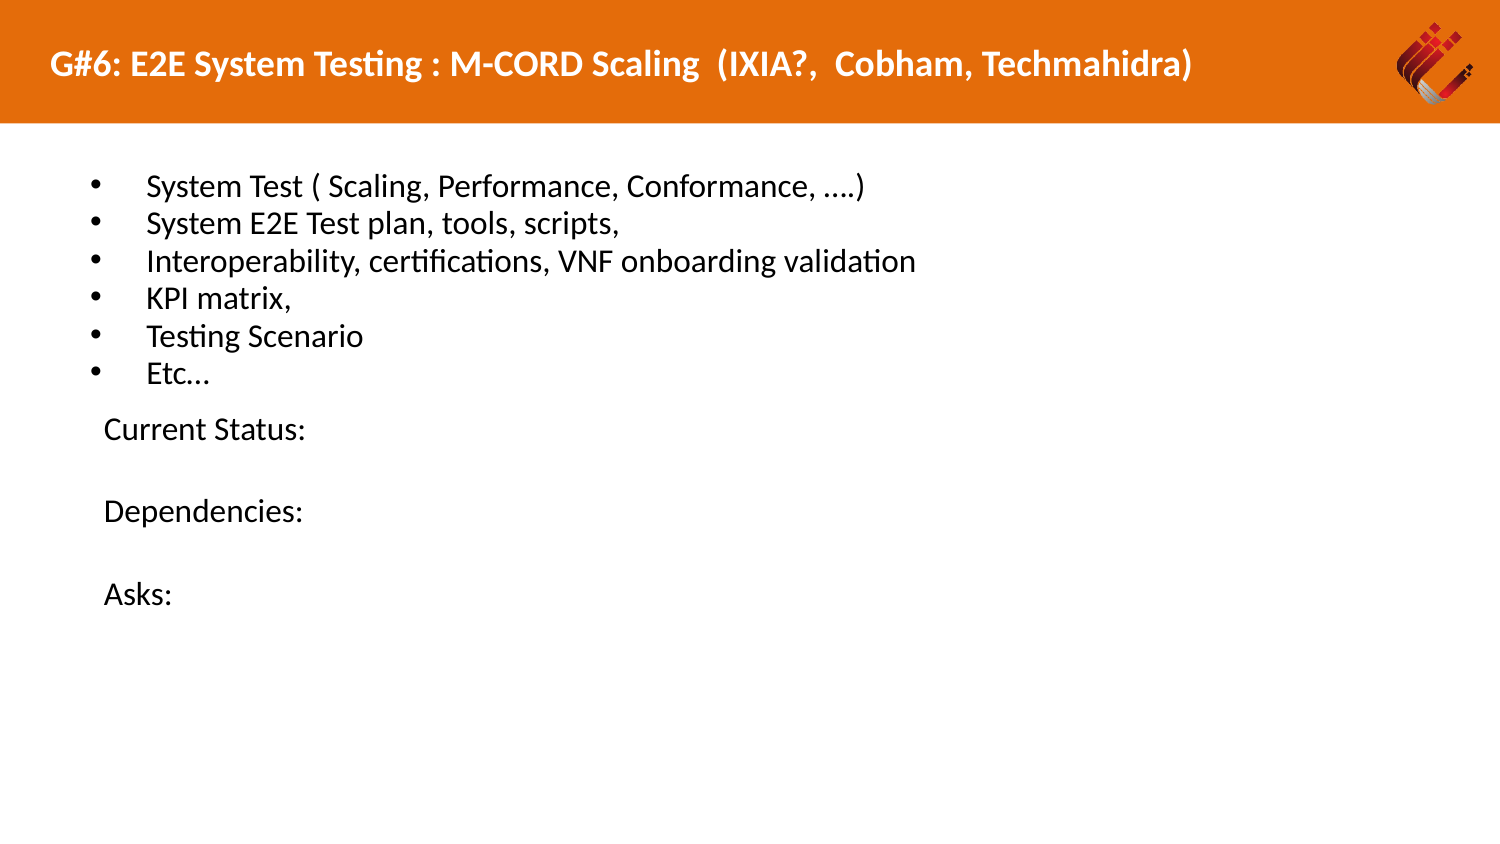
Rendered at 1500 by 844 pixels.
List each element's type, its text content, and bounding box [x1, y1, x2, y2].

title G#6: E2E System Testing : M-CORD Scaling (IXIA?, Cobham, Techmahidra) [34, 0, 1385, 124]
list System Test ( Scaling, Performance, Conformance, ….) System E2E Test plan, tools, scripts, Interoperability, certifications, VNF onboarding validation KPI matrix, Testing Scenario Etc… [75, 161, 1425, 783]
picture [1389, 18, 1480, 108]
text_box Current Status: Dependencies: Asks: [89, 412, 840, 620]
